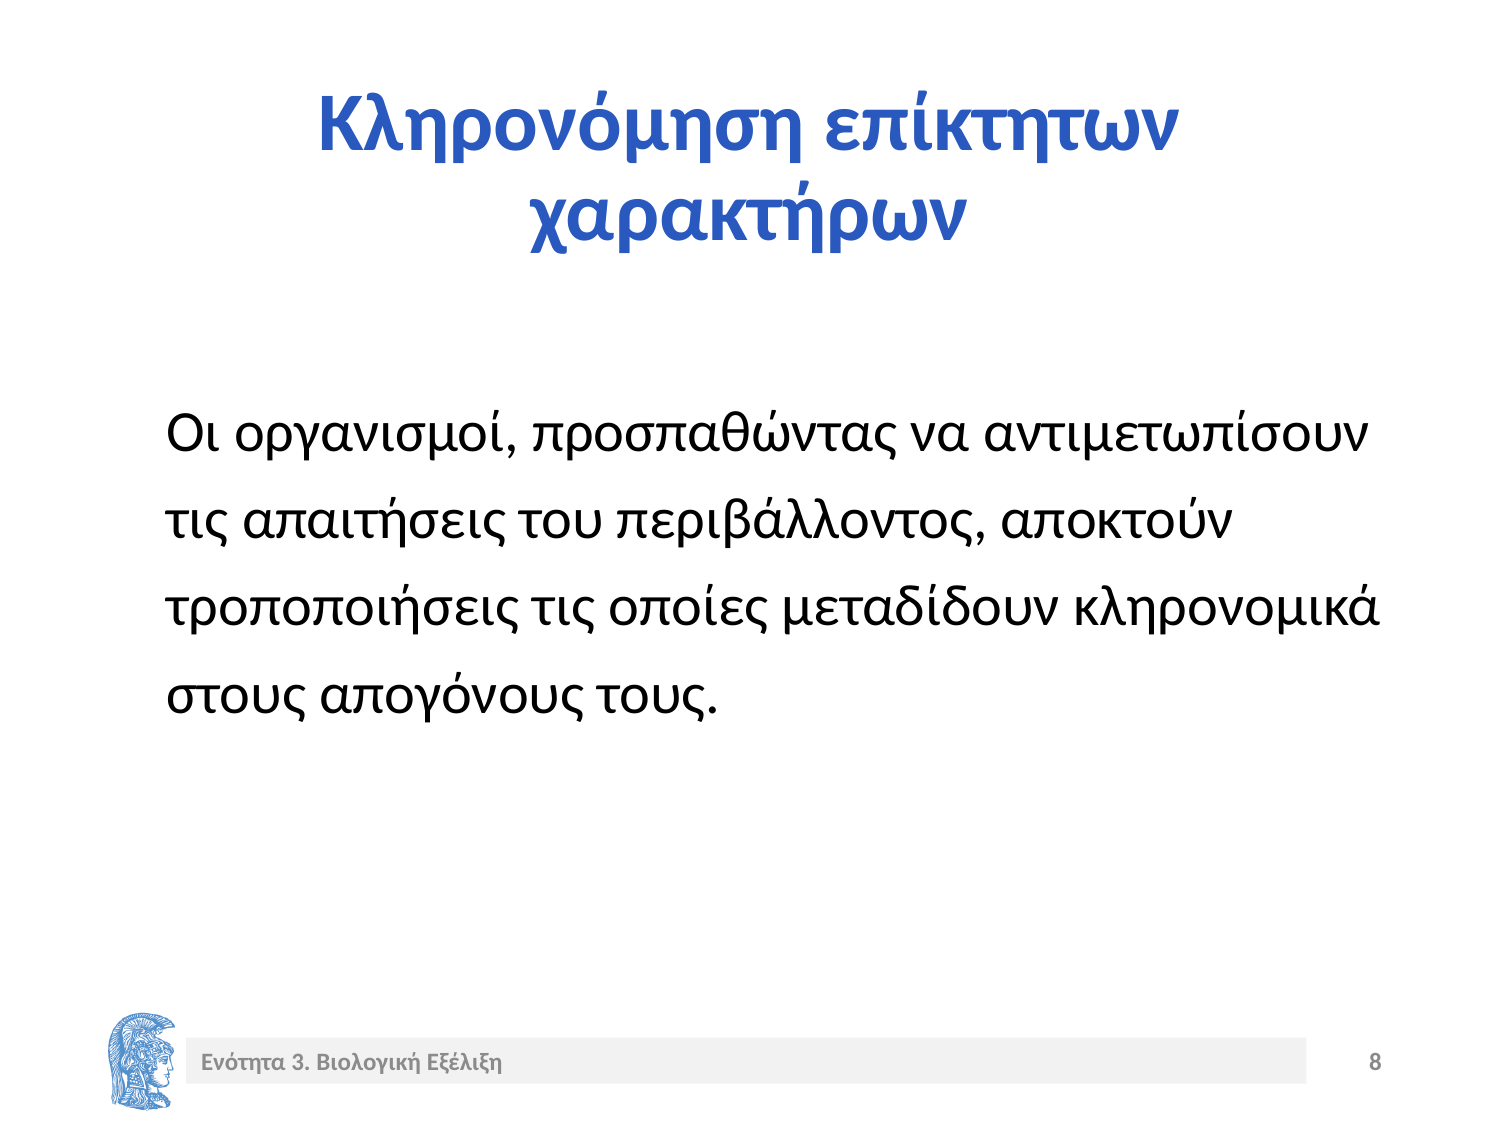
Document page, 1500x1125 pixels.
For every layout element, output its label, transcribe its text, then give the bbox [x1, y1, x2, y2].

slide_number 8 [1306, 1037, 1397, 1084]
picture [103, 1011, 186, 1114]
footer Ενότητα 3. Βιολογική Εξέλιξη [186, 1037, 1306, 1084]
title Κληρονόμηση επίκτητων χαρακτήρων [103, 59, 1397, 277]
list Οι οργανισμοί, προσπαθώντας να αντιμετωπίσουν τις απαιτήσεις του περιβάλλοντος, αποκτούν τροποποιήσεις τις οποίες μεταδίδουν κληρονομικά στους απογόνους τους. [76, 277, 1424, 992]
